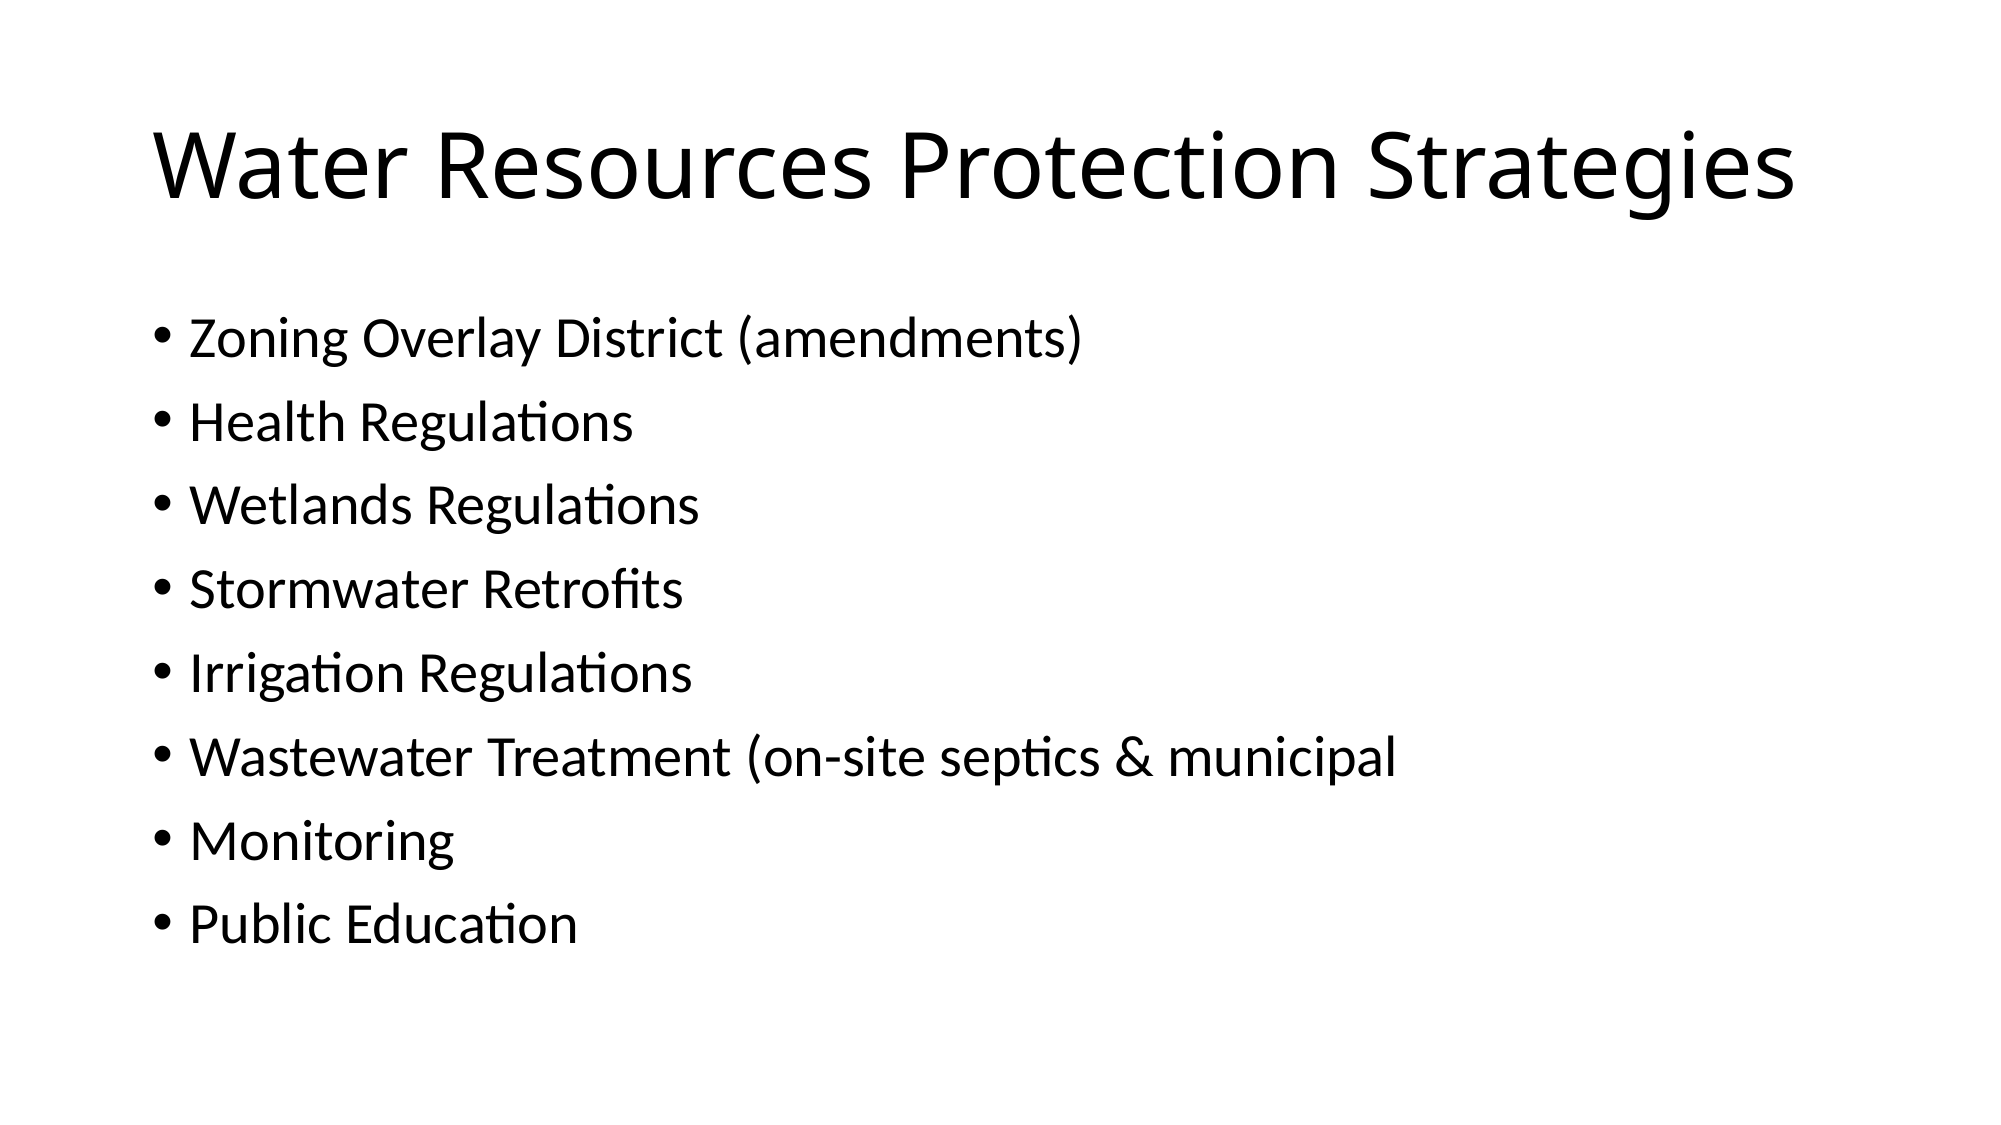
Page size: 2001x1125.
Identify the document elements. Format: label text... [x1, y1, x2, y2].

title Water Resources Protection Strategies [137, 59, 1863, 278]
list Zoning Overlay District (amendments) Health Regulations Wetlands Regulations Stormwater Retrofits Irrigation Regulations Wastewater Treatment (on-site septics & municipal Monitoring Public Education [137, 299, 1863, 1014]
